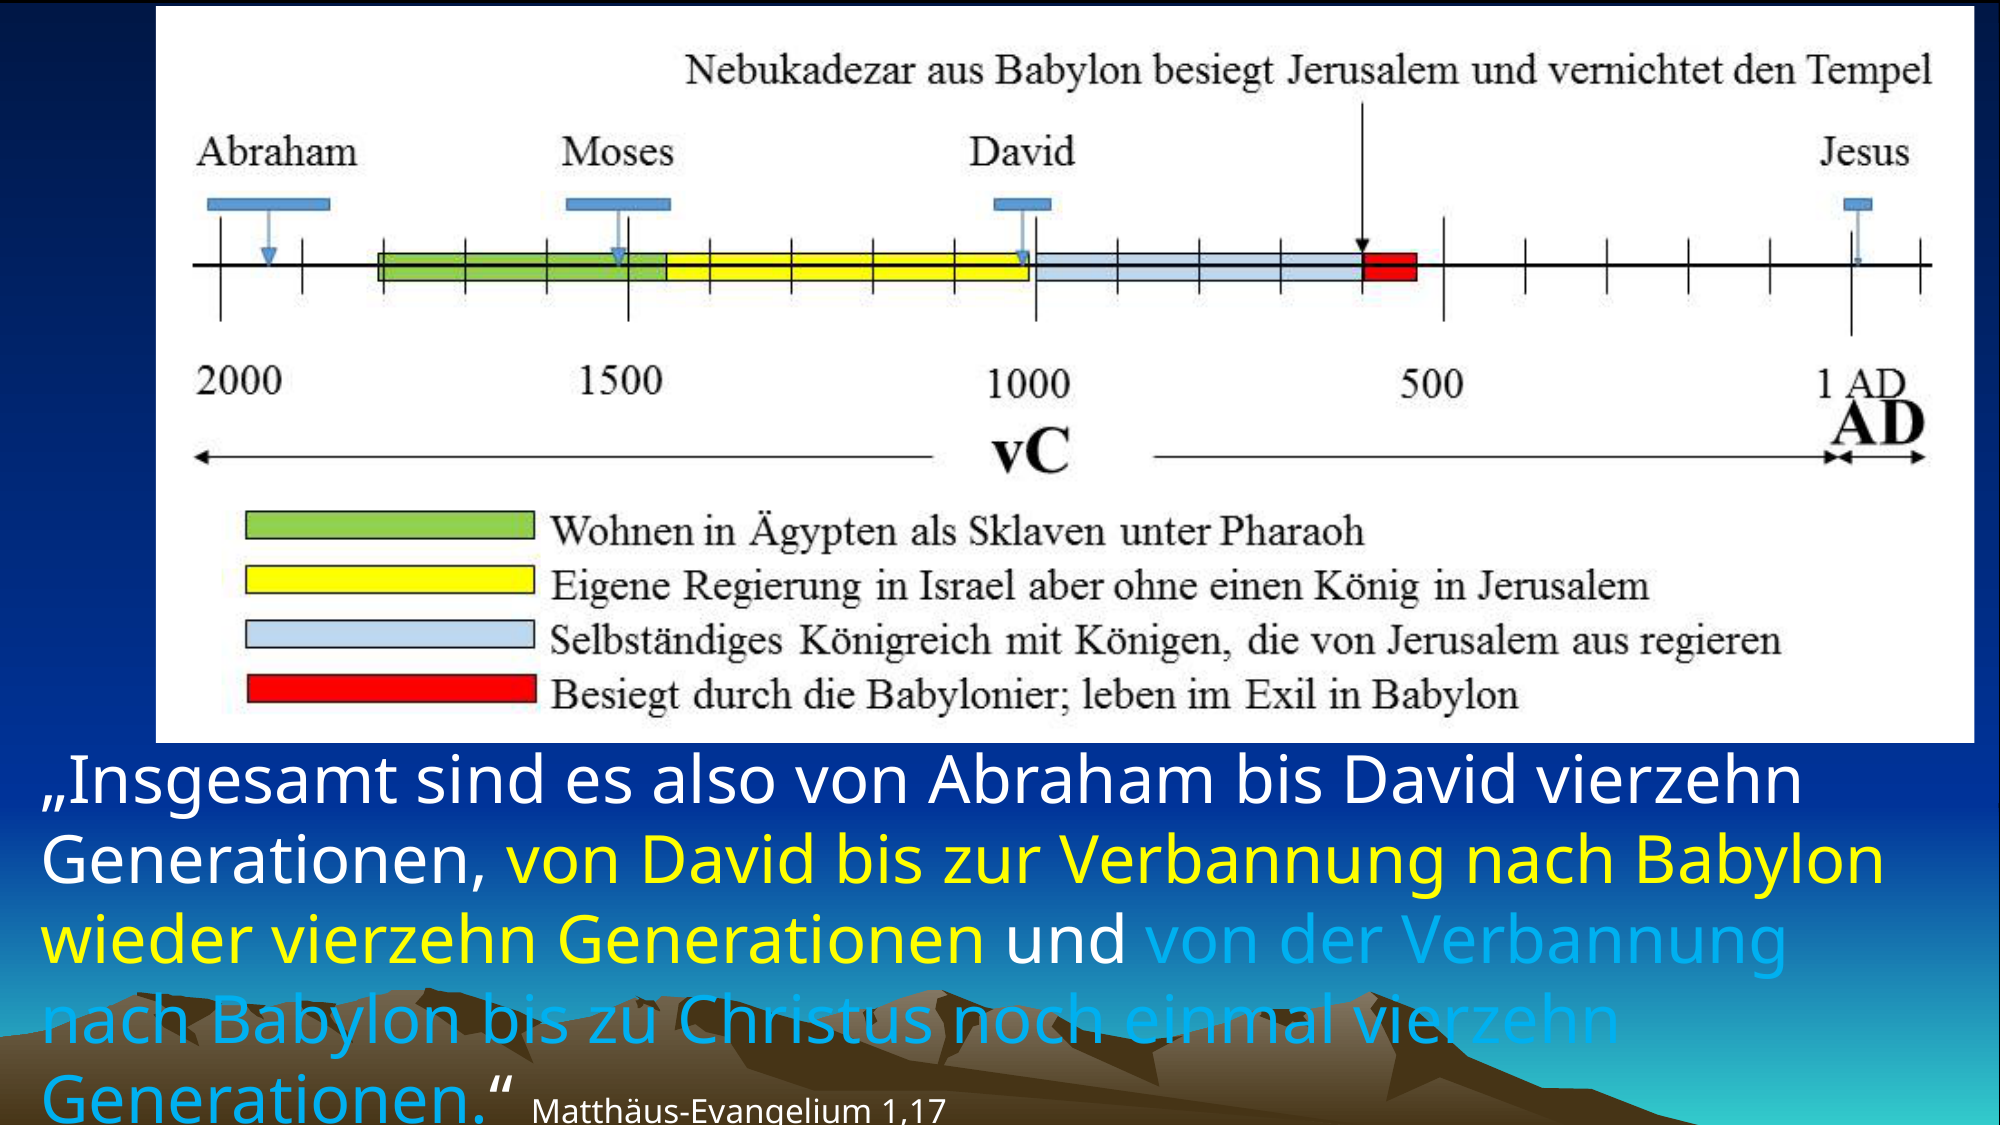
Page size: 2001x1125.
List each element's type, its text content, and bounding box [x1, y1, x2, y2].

title „Insgesamt sind es also von Abraham bis David vierzehn Generationen, von David bis zur Verbannung nach Babylon wieder vierzehn Generationen und von der Verbannung nach Babylon bis zu Christus noch einmal vierzehn Generationen.“ Matthäus-Evangelium 1,17 [25, 729, 1975, 1125]
picture [152, 4, 1975, 743]
